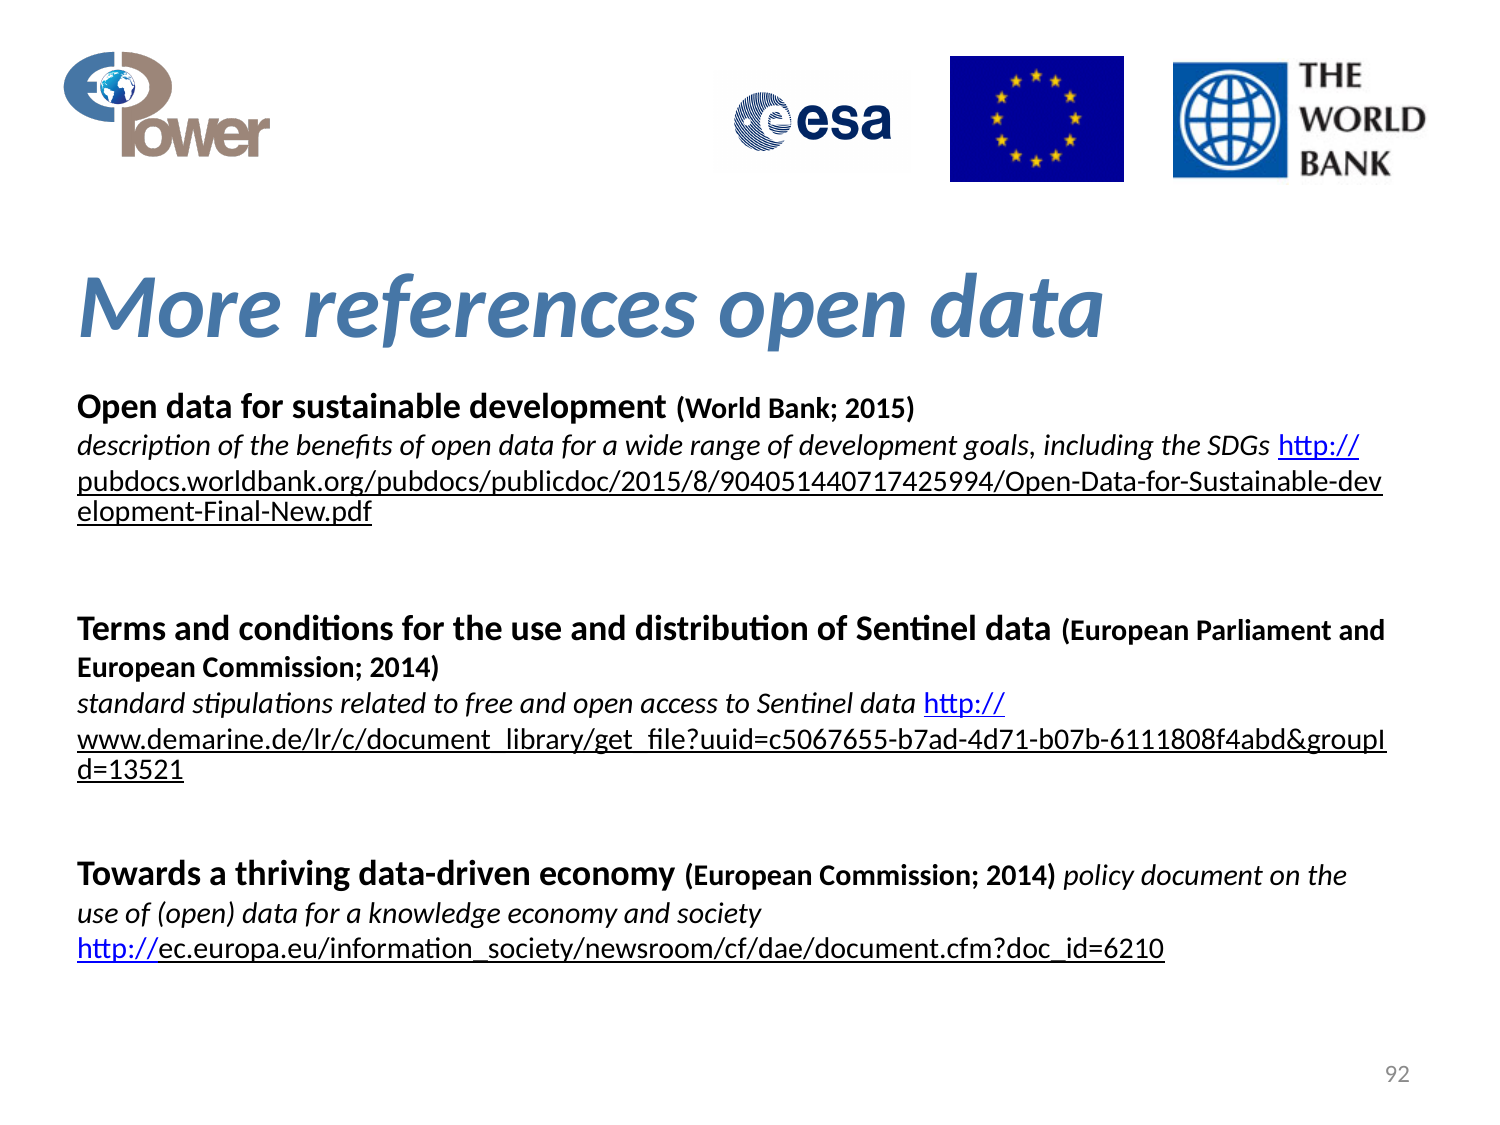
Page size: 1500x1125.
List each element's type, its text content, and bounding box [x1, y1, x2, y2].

list Open data for sustainable development (World Bank; 2015) description of the benefits of open data for a wide range of development goals, including the SDGs http://pubdocs.worldbank.org/pubdocs/publicdoc/2015/8/904051440717425994/Open-Data-for-Sustainable-development-Final-New.pdf Terms and conditions for the use and distribution of Sentinel data (European Parliament and European Commission; 2014) standard stipulations related to free and open access to Sentinel data http://www.demarine.de/lr/c/document_library/get_file?uuid=c5067655-b7ad-4d71-b07b-6111808f4abd&groupId=13521 Towards a thriving data-driven economy (European Commission; 2014) policy document on the use of (open) data for a knowledge economy and society http://ec.europa.eu/information_society/newsroom/cf/dae/document.cfm?doc_id=6210 [62, 375, 1409, 1088]
picture [1173, 58, 1463, 185]
picture [61, 49, 270, 157]
title More references open data [62, 212, 1438, 390]
picture [713, 69, 912, 173]
slide_number 92 [1074, 1042, 1425, 1103]
picture [949, 56, 1124, 183]
